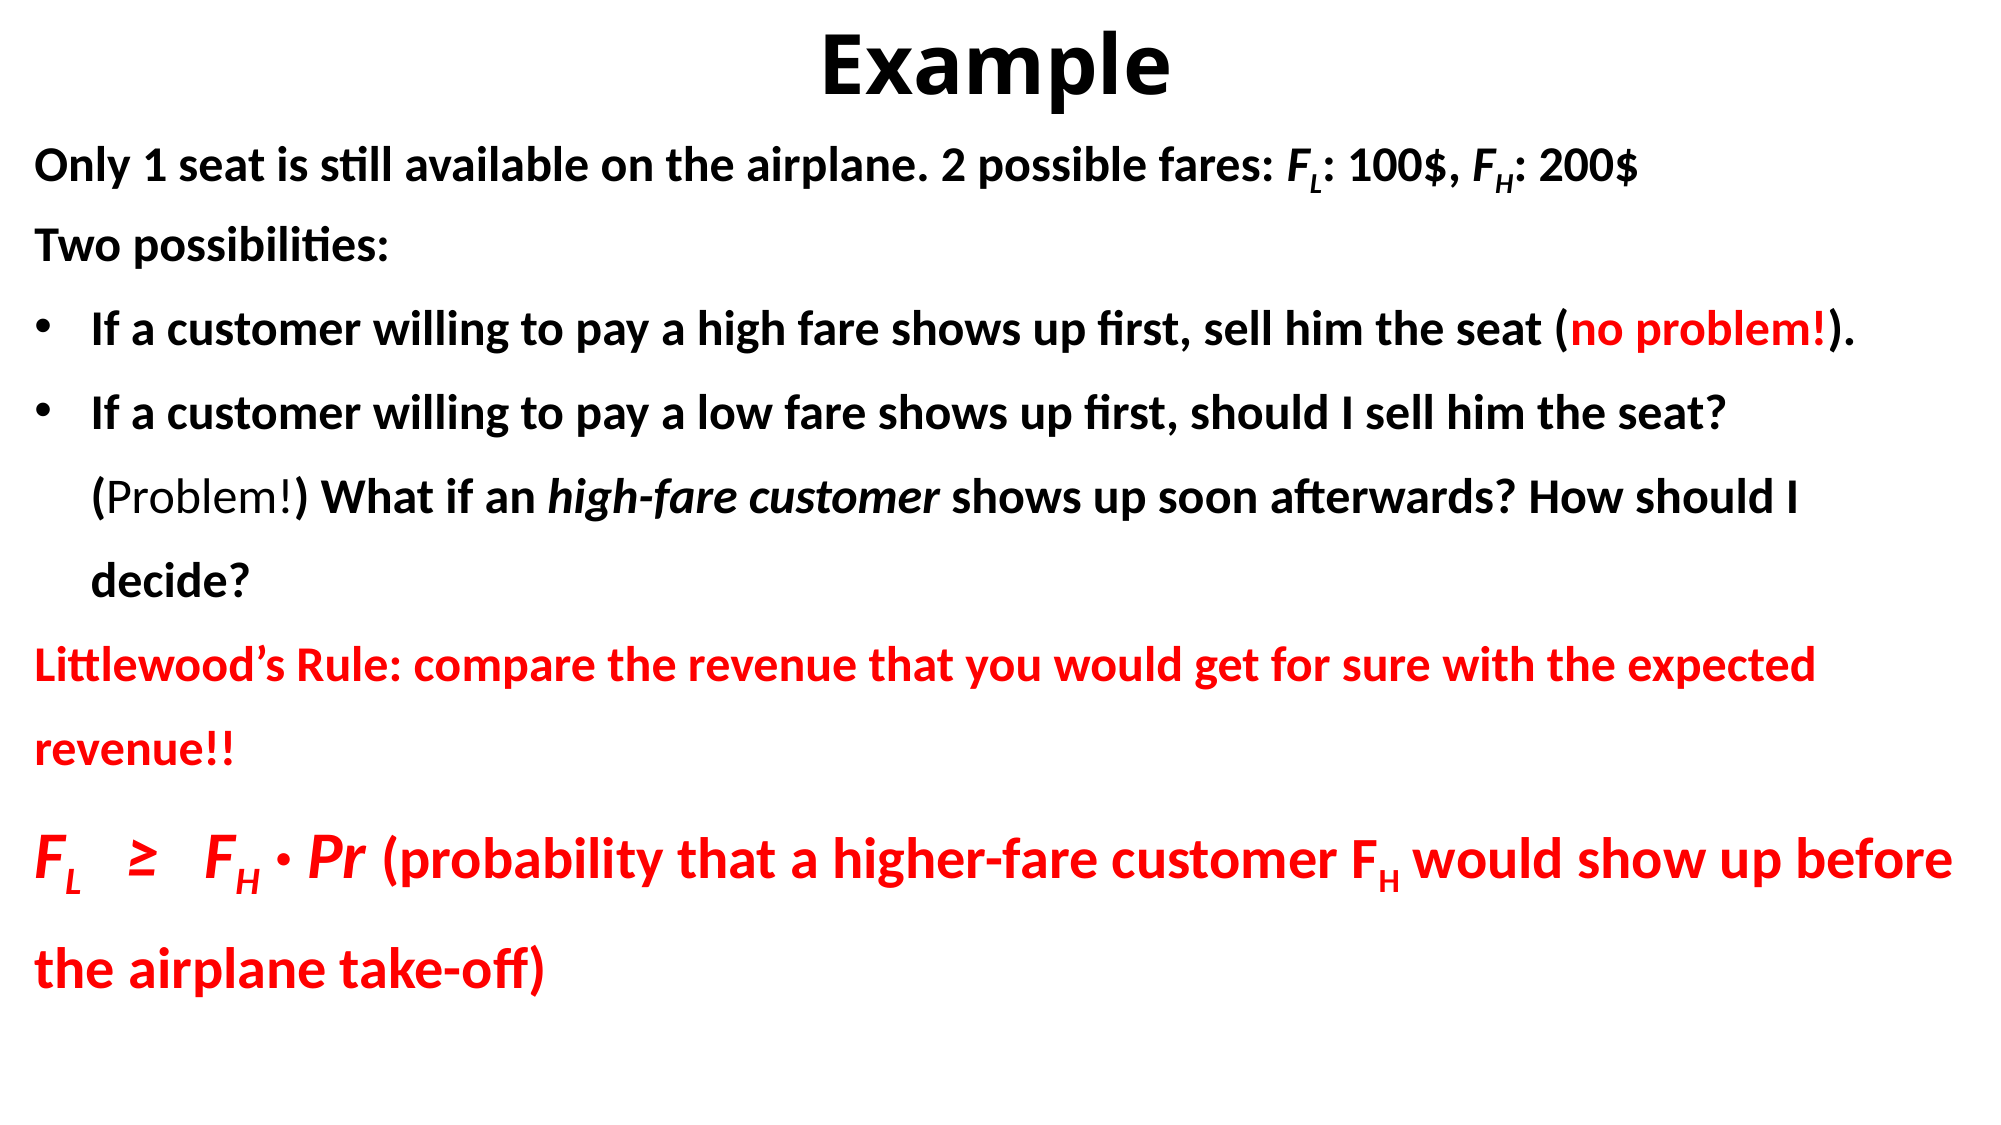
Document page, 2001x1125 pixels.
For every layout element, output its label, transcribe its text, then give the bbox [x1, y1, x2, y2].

text_box [43, 104, 1675, 110]
text_box Only 1 seat is still available on the airplane. 2 possible fares: FL: 100$, FH: 200$ Two possibilities: If a customer willing to pay a high fare shows up first, sell him the seat (no problem!). If a customer willing to pay a low fare shows up first, should I sell him the seat? (Problem!) What if an high-fare customer shows up soon afterwards? How should I decide? Littlewood’s Rule: compare the revenue that you would get for sure with the expected revenue!! FL ≥ FH · Pr (probability that a higher-fare customer FH would show up before the airplane take-off) [19, 110, 1973, 1008]
title Example [321, 21, 1671, 104]
